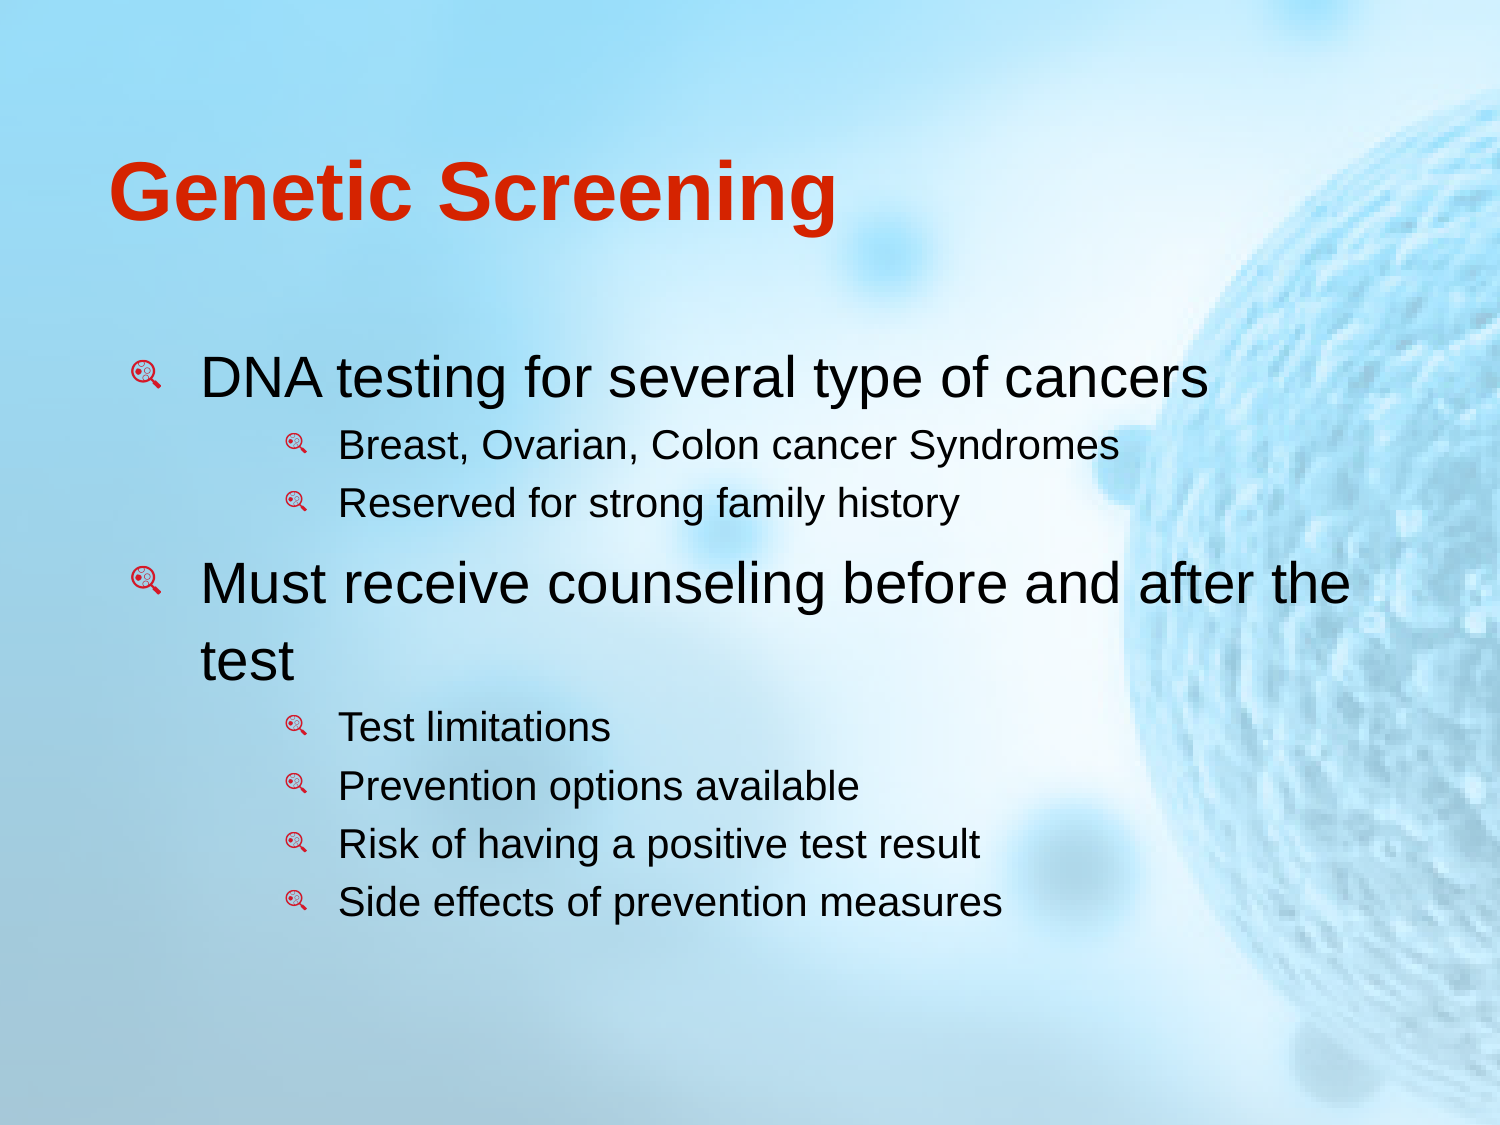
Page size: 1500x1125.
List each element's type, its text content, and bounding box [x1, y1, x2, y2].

picture [281, 827, 311, 857]
picture [281, 885, 311, 915]
picture [125, 353, 167, 395]
picture [125, 559, 167, 601]
picture [281, 710, 311, 740]
list DNA testing for several type of cancers Breast, Ovarian, Colon cancer Syndromes Reserved for strong family history Must receive counseling before and after the test Test limitations Prevention options available Risk of having a positive test result Side effects of prevention measures [93, 324, 1407, 950]
title Genetic Screening [93, 112, 1407, 263]
picture [281, 768, 311, 798]
picture [281, 486, 311, 516]
picture [281, 428, 311, 458]
